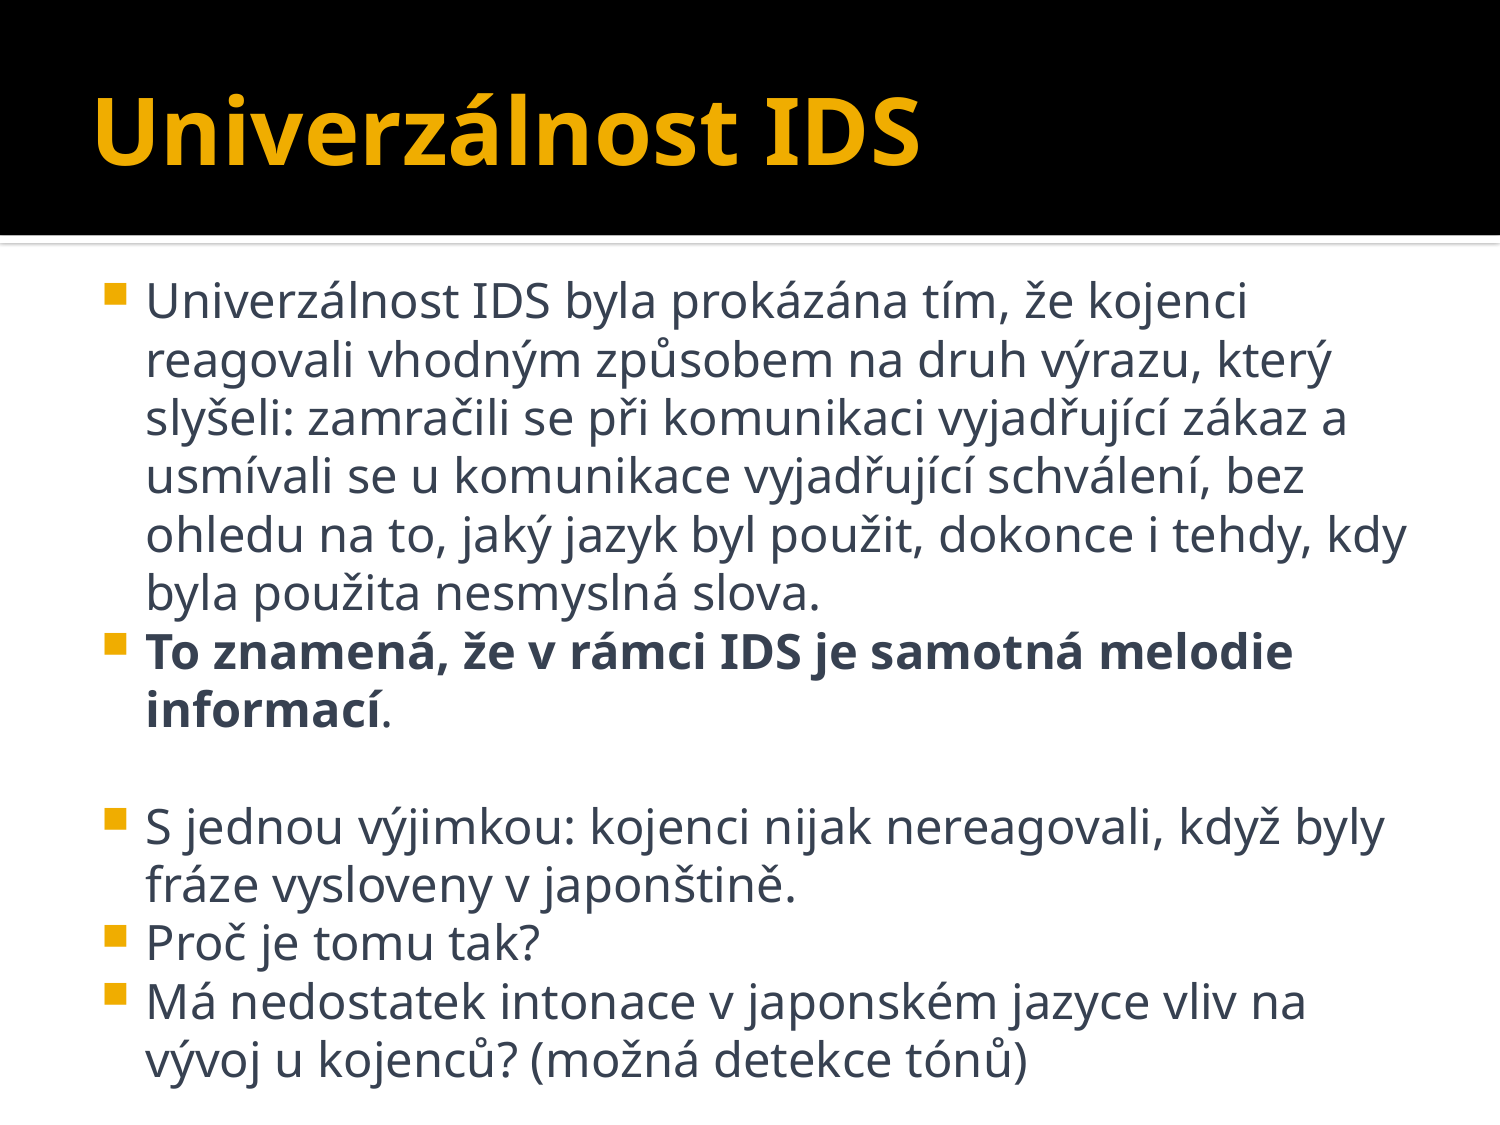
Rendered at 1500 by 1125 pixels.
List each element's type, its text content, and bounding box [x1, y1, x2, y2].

title Univerzálnost IDS [75, 25, 1425, 231]
list Univerzálnost IDS byla prokázána tím, že kojenci reagovali vhodným způsobem na druh výrazu, který slyšeli: zamračili se při komunikaci vyjadřující zákaz a usmívali se u komunikace vyjadřující schválení, bez ohledu na to, jaký jazyk byl použit, dokonce i tehdy, kdy byla použita nesmyslná slova. To znamená, že v rámci IDS je samotná melodie informací. S jednou výjimkou: kojenci nijak nereagovali, když byly fráze vysloveny v japonštině. Proč je tomu tak? Má nedostatek intonace v japonském jazyce vliv na vývoj u kojenců? (možná detekce tónů) [75, 255, 1425, 1100]
